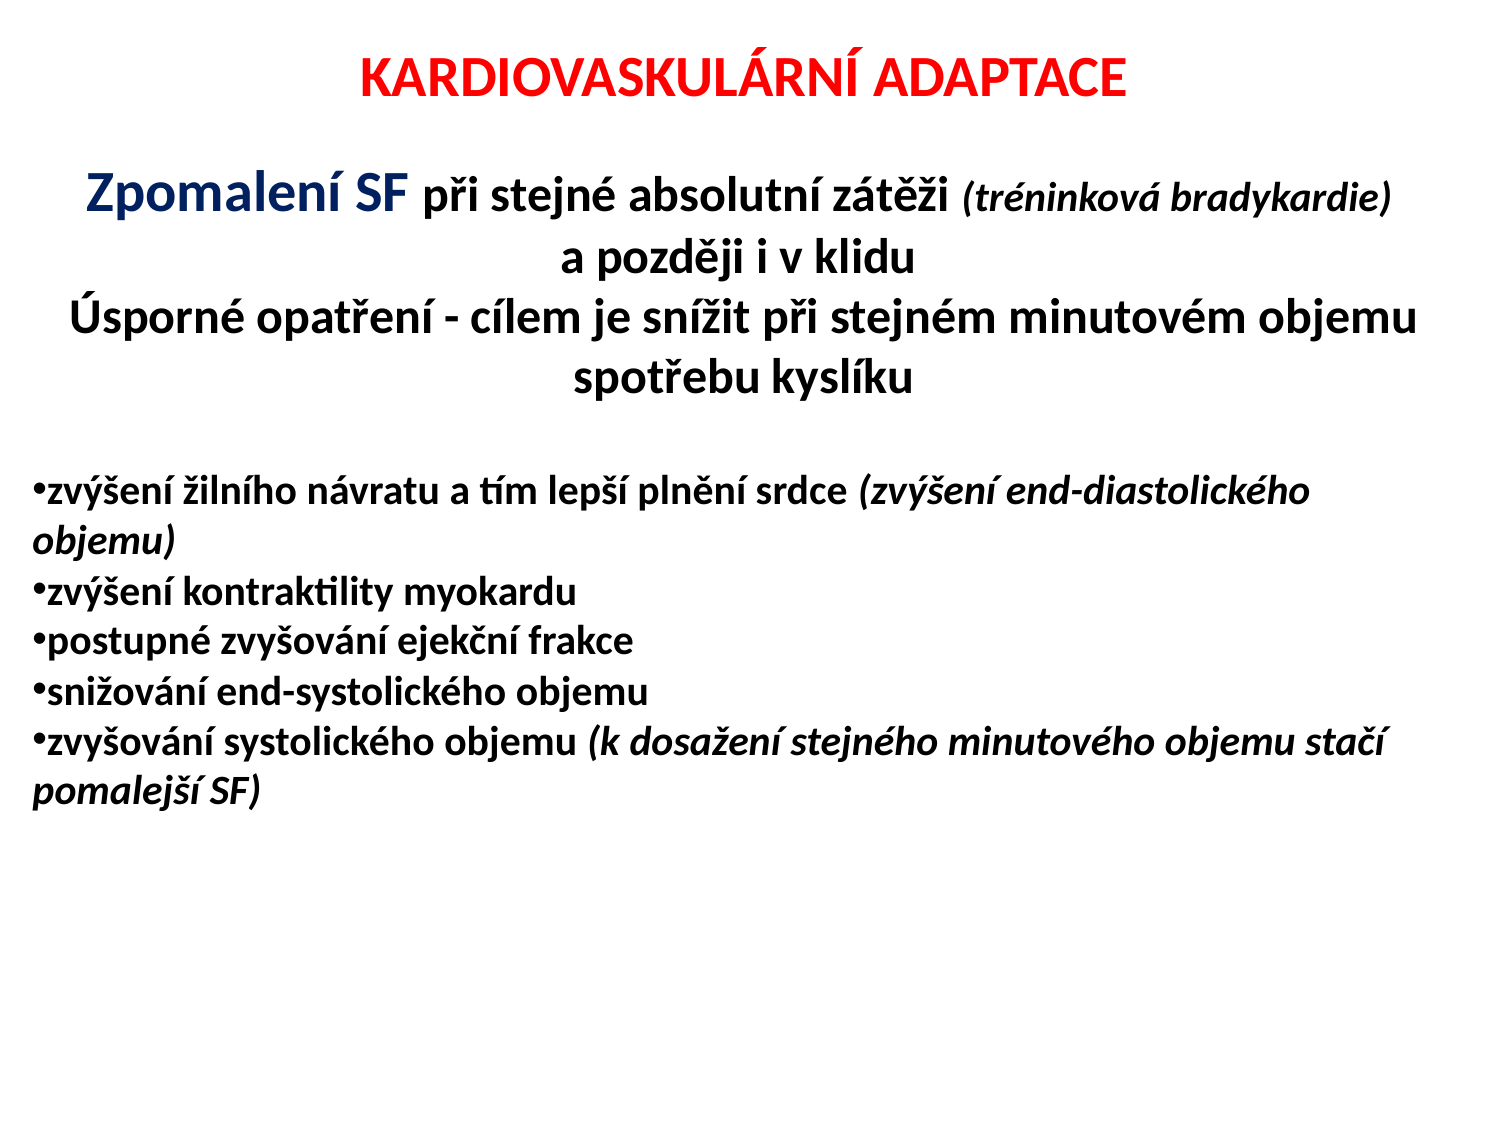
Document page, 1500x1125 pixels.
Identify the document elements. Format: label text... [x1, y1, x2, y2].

text_box KARDIOVASKULÁRNÍ ADAPTACE Zpomalení SF při stejné absolutní zátěži (tréninková bradykardie) a později i v klidu Úsporné opatření - cílem je snížit při stejném minutovém objemu spotřebu kyslíku zvýšení žilního návratu a tím lepší plnění srdce (zvýšení end-diastolického objemu) zvýšení kontraktility myokardu postupné zvyšování ejekční frakce snižování end-systolického objemu zvyšování systolického objemu (k dosažení stejného minutového objemu stačí pomalejší SF) [17, 30, 1471, 821]
